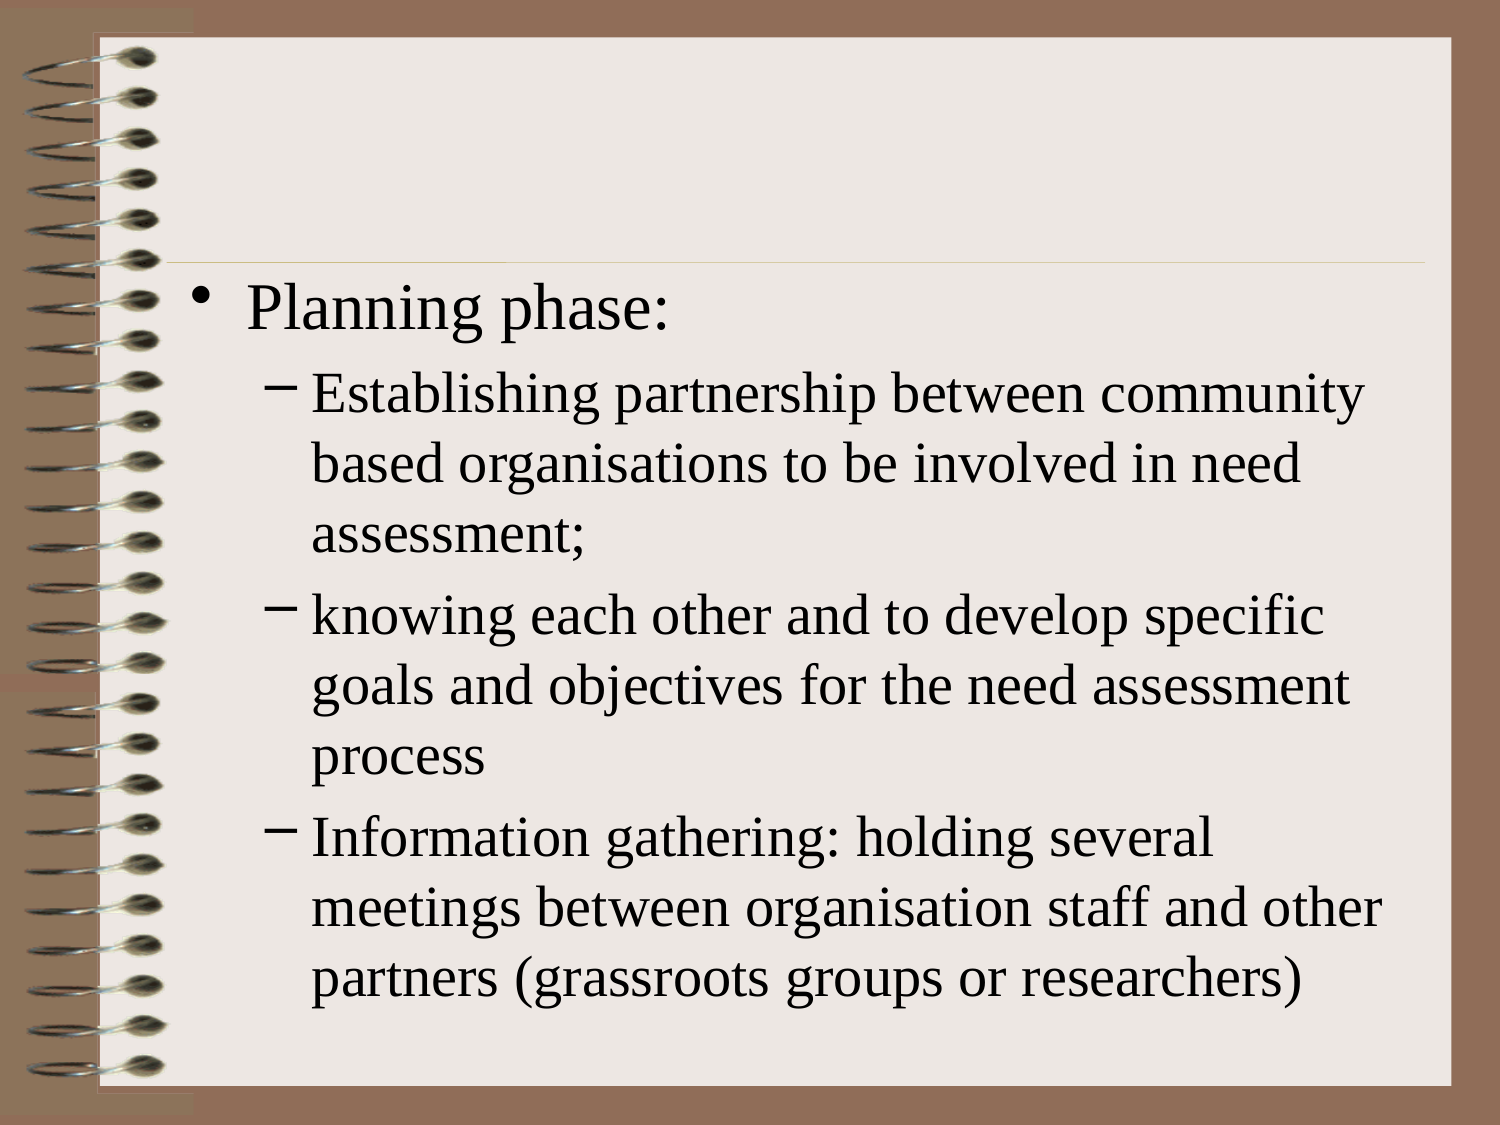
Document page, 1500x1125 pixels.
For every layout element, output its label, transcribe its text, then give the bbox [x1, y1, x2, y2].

list Planning phase: Establishing partnership between community based organisations to be involved in need assessment; knowing each other and to develop specific goals and objectives for the need assessment process Information gathering: holding several meetings between organisation staff and other partners (grassroots groups or researchers) [174, 255, 1448, 1071]
picture [0, 8, 194, 674]
picture [0, 692, 194, 1115]
